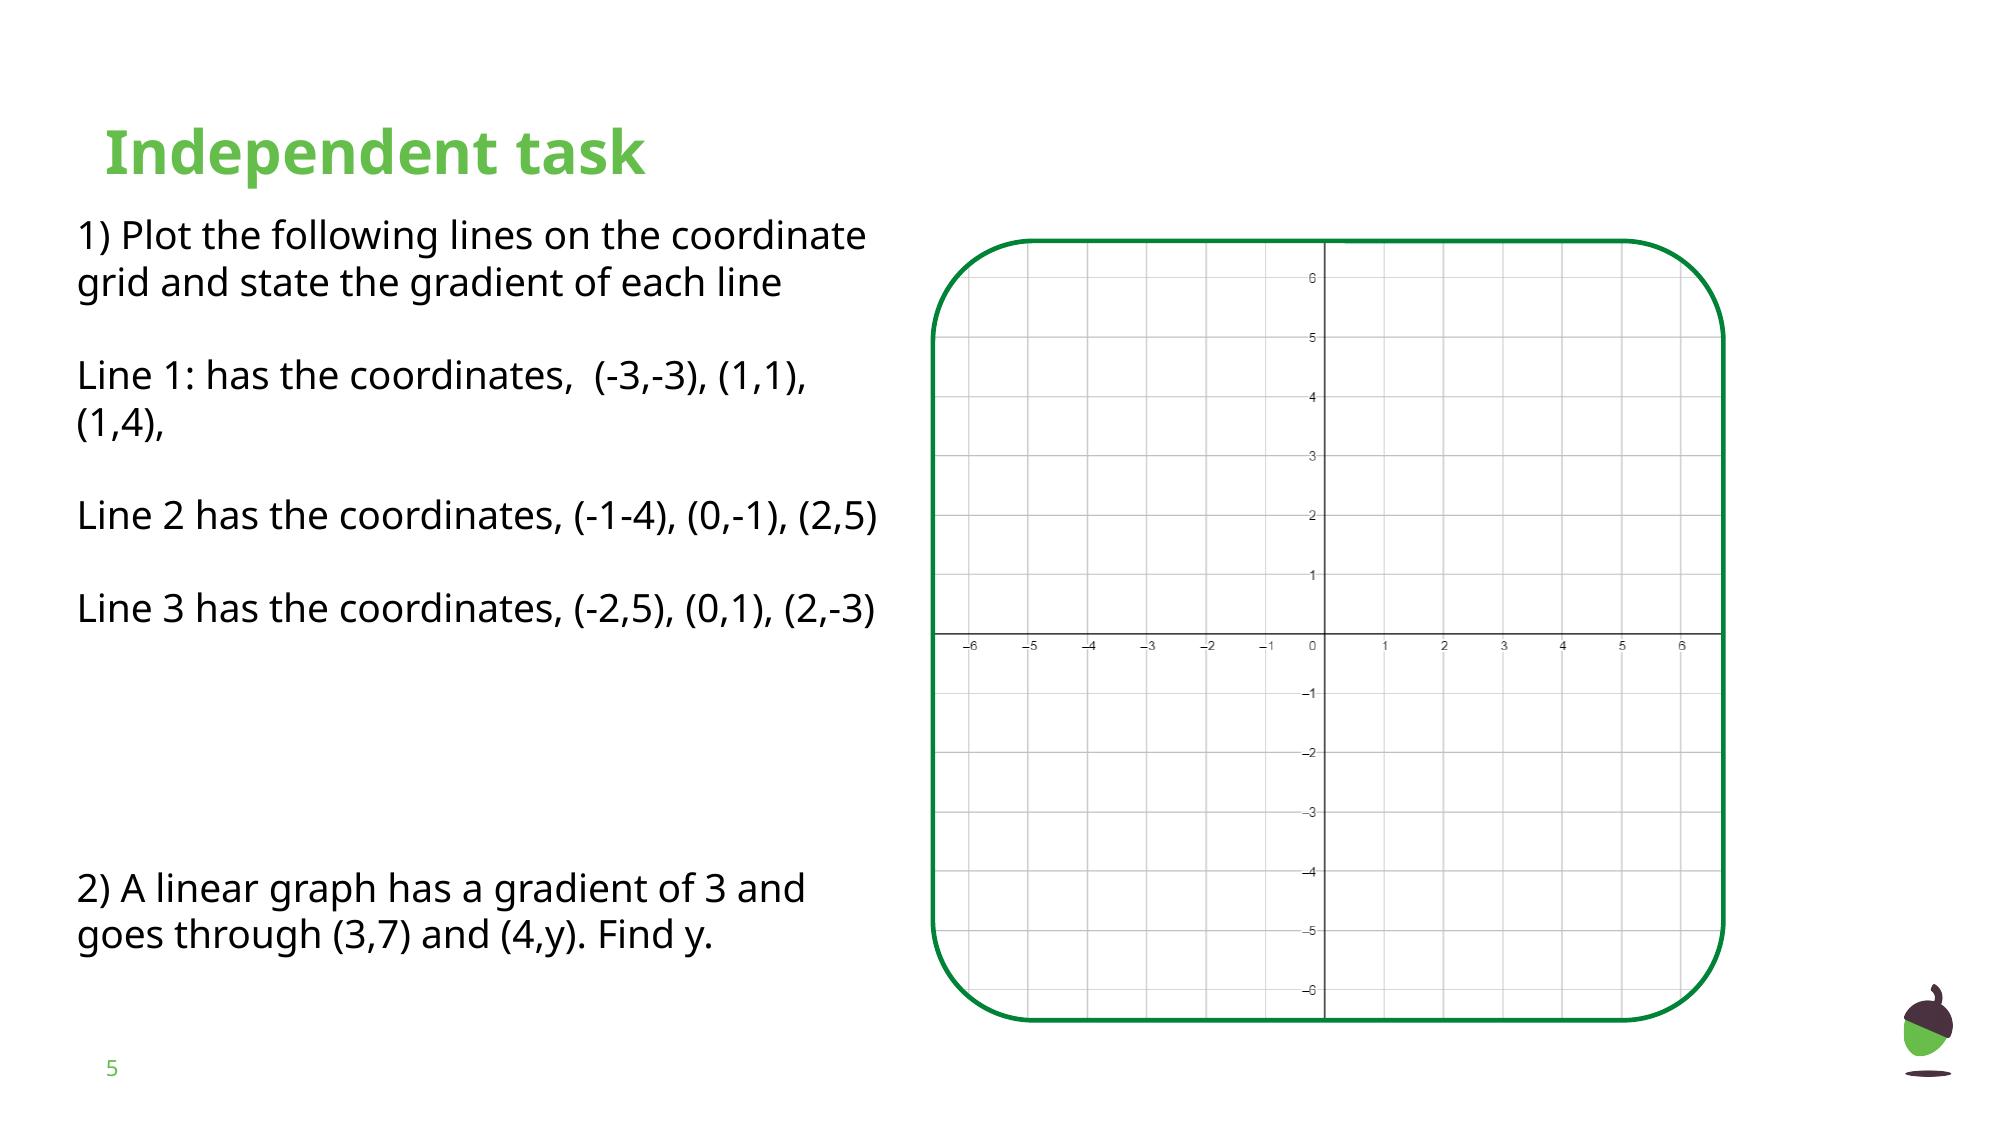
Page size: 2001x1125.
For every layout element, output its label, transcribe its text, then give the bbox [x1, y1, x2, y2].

picture [932, 240, 1724, 1021]
picture [1903, 984, 1953, 1077]
text_box 1) Plot the following lines on the coordinate grid and state the gradient of each line Line 1: has the coordinates, (-3,-3), (1,1), (1,4), Line 2 has the coordinates, (-1-4), (0,-1), (2,5) Line 3 has the coordinates, (-2,5), (0,1), (2,-3) 2) A linear graph has a gradient of 3 and goes through (3,7) and (4,y). Find y. [61, 203, 919, 1058]
